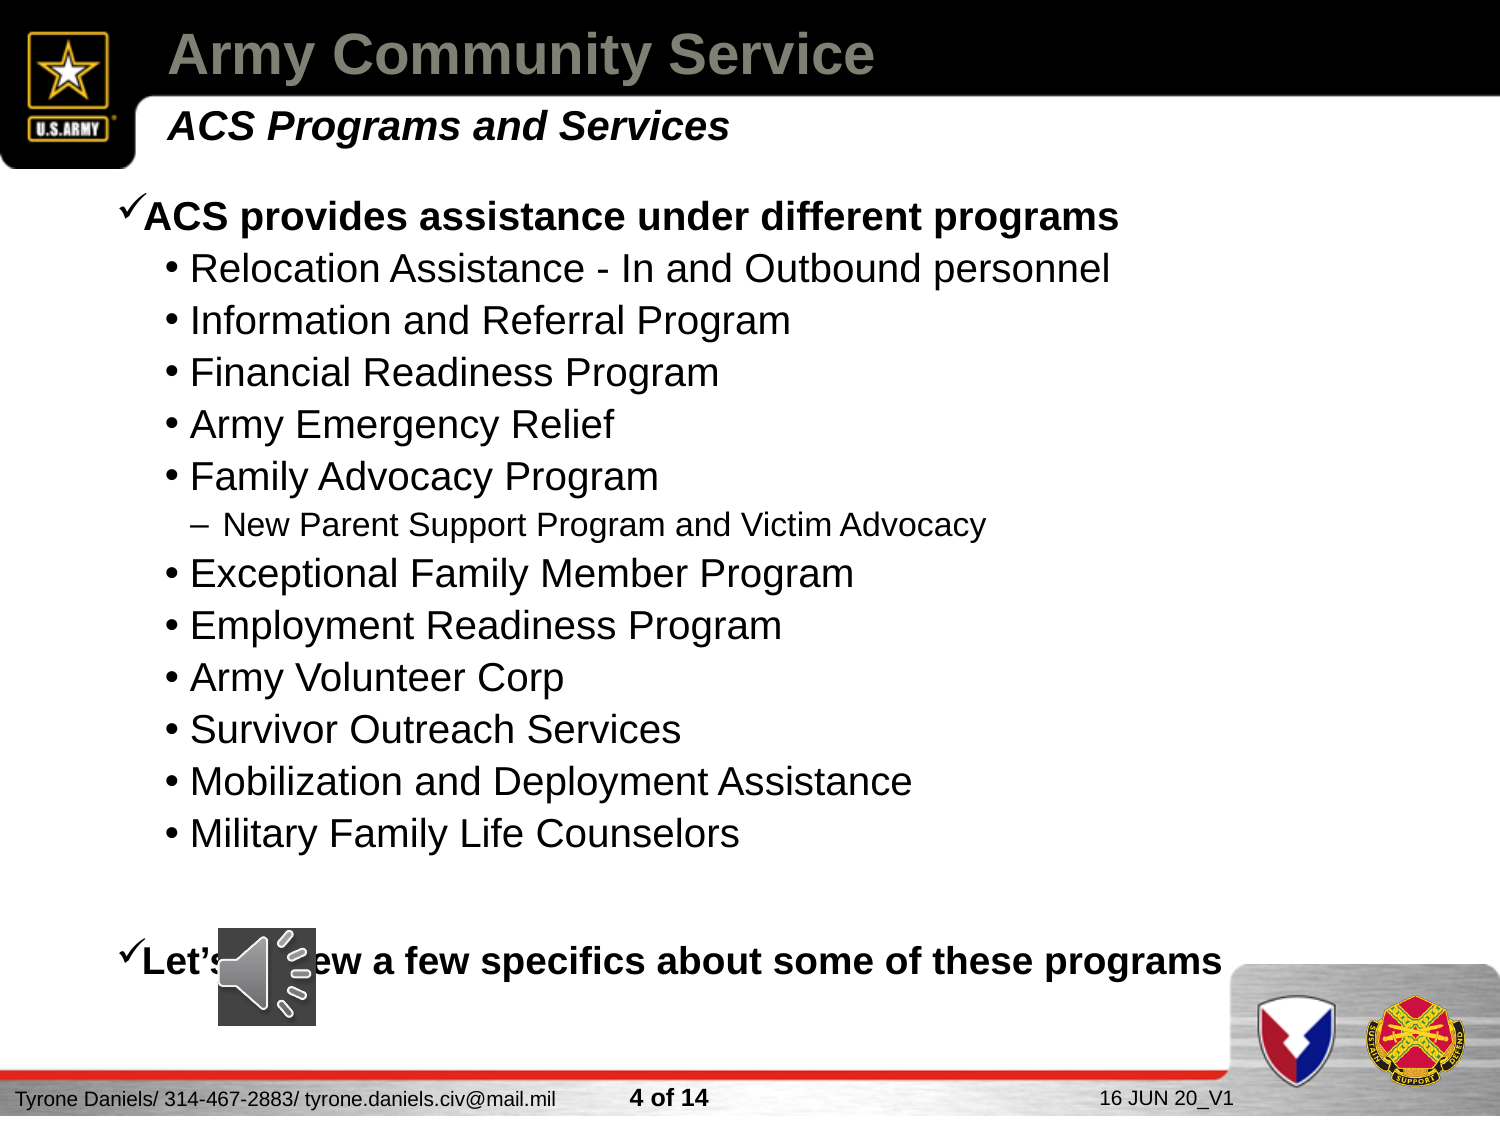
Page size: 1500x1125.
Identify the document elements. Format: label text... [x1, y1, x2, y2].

list ACS Programs and Services [137, 97, 1363, 158]
picture [0, 926, 1500, 1116]
picture [0, 0, 1500, 169]
list ACS provides assistance under different programs Relocation Assistance - In and Outbound personnel Information and Referral Program Financial Readiness Program Army Emergency Relief Family Advocacy Program New Parent Support Program and Victim Advocacy Exceptional Family Member Program Employment Readiness Program Army Volunteer Corp Survivor Outreach Services Mobilization and Deployment Assistance Military Family Life Counselors Let’s review a few specifics about some of these programs [100, 187, 1413, 997]
title Army Community Service [137, 16, 1413, 96]
